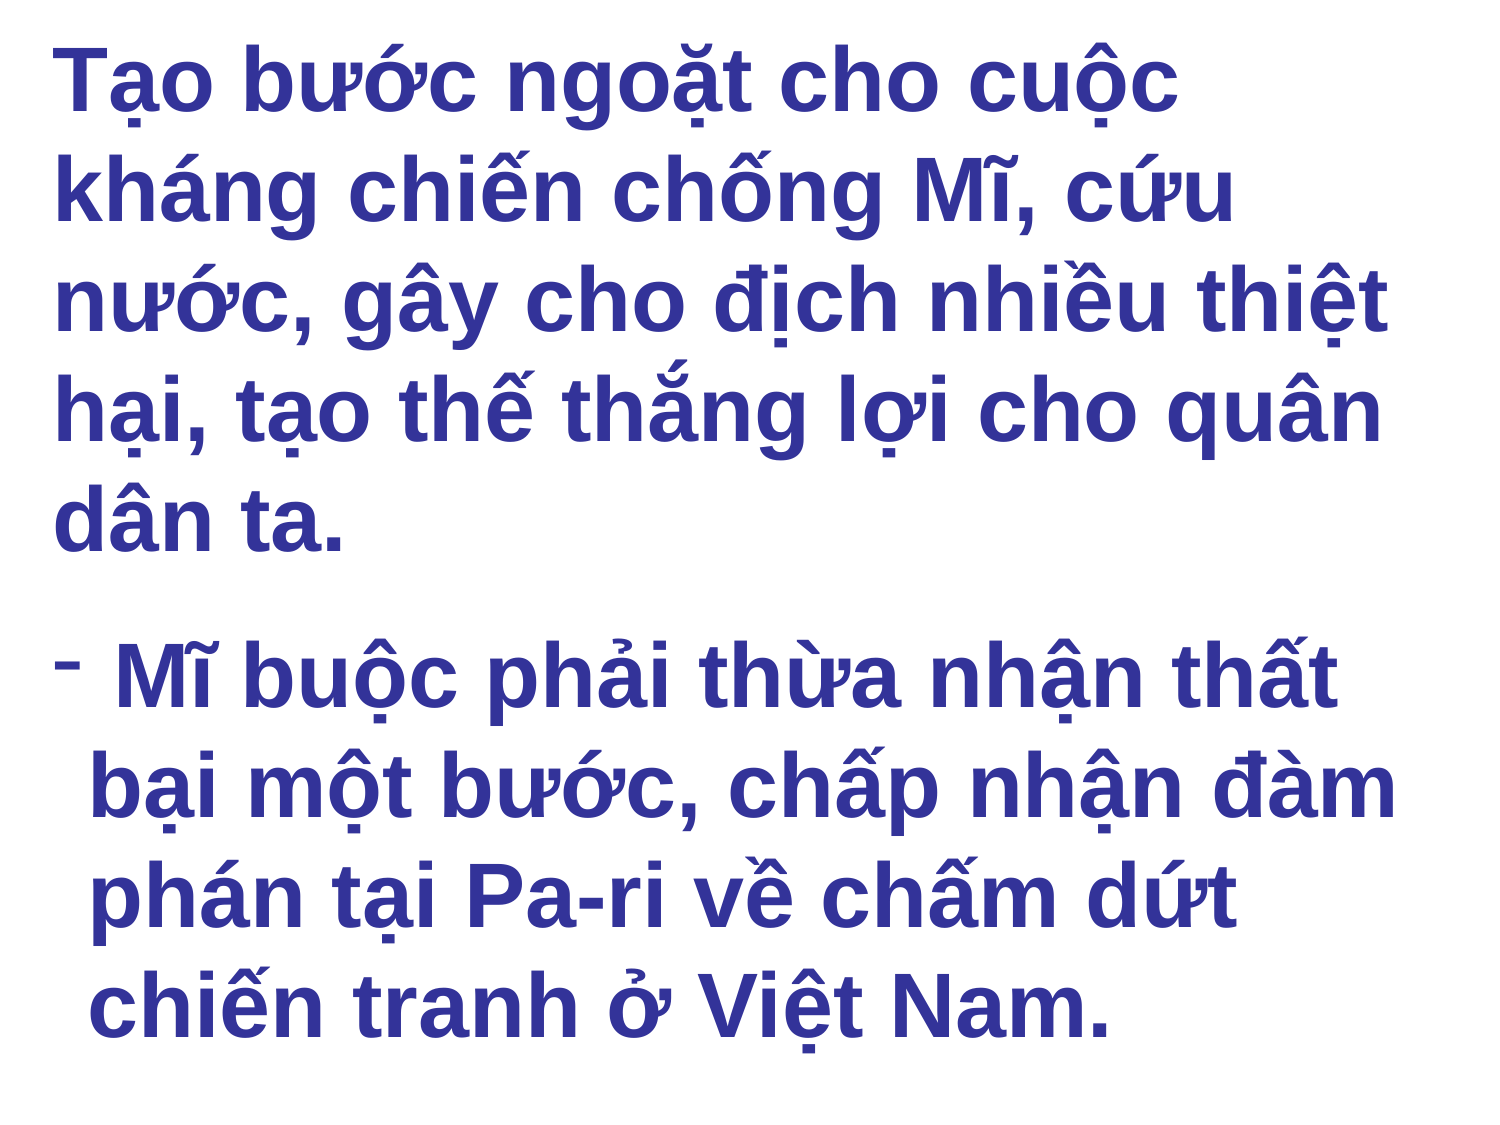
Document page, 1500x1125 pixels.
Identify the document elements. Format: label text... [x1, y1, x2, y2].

text_box Tạo bước ngoặt cho cuộc kháng chiến chống Mĩ, cứu nước, gây cho địch nhiều thiệt hại, tạo thế thắng lợi cho quân dân ta. Mĩ buộc phải thừa nhận thất bại một bước, chấp nhận đàm phán tại Pa-ri về chấm dứt chiến tranh ở Việt Nam. [37, 12, 1463, 1063]
